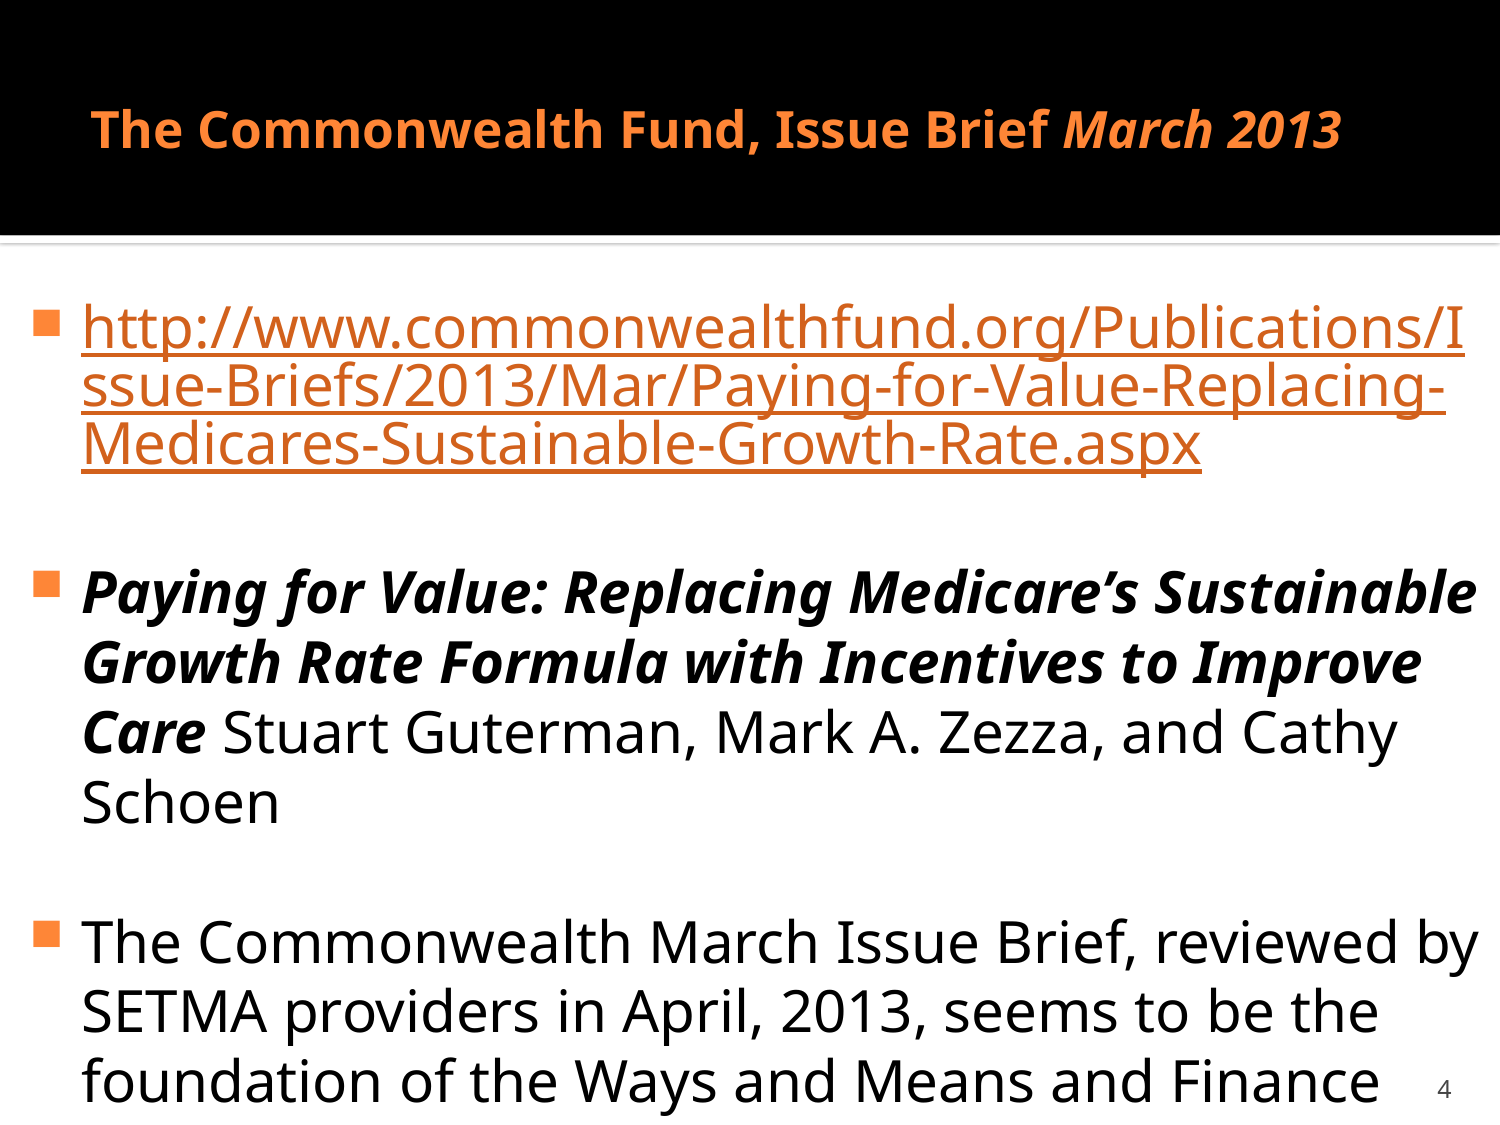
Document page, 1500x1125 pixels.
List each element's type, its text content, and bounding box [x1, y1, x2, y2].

list http://www.commonwealthfund.org/Publications/Issue-Briefs/2013/Mar/Paying-for-Value-Replacing-Medicares-Sustainable-Growth-Rate.aspx Paying for Value: Replacing Medicare’s Sustainable Growth Rate Formula with Incentives to Improve Care Stuart Guterman, Mark A. Zezza, and Cathy Schoen The Commonwealth March Issue Brief, reviewed by SETMA providers in April, 2013, seems to be the foundation of the Ways and Means and Finance Committees Proposal published October 31, 2013. [0, 275, 1500, 1125]
slide_number 4 [1345, 1062, 1467, 1108]
title The Commonwealth Fund, Issue Brief March 2013 [75, 25, 1425, 231]
